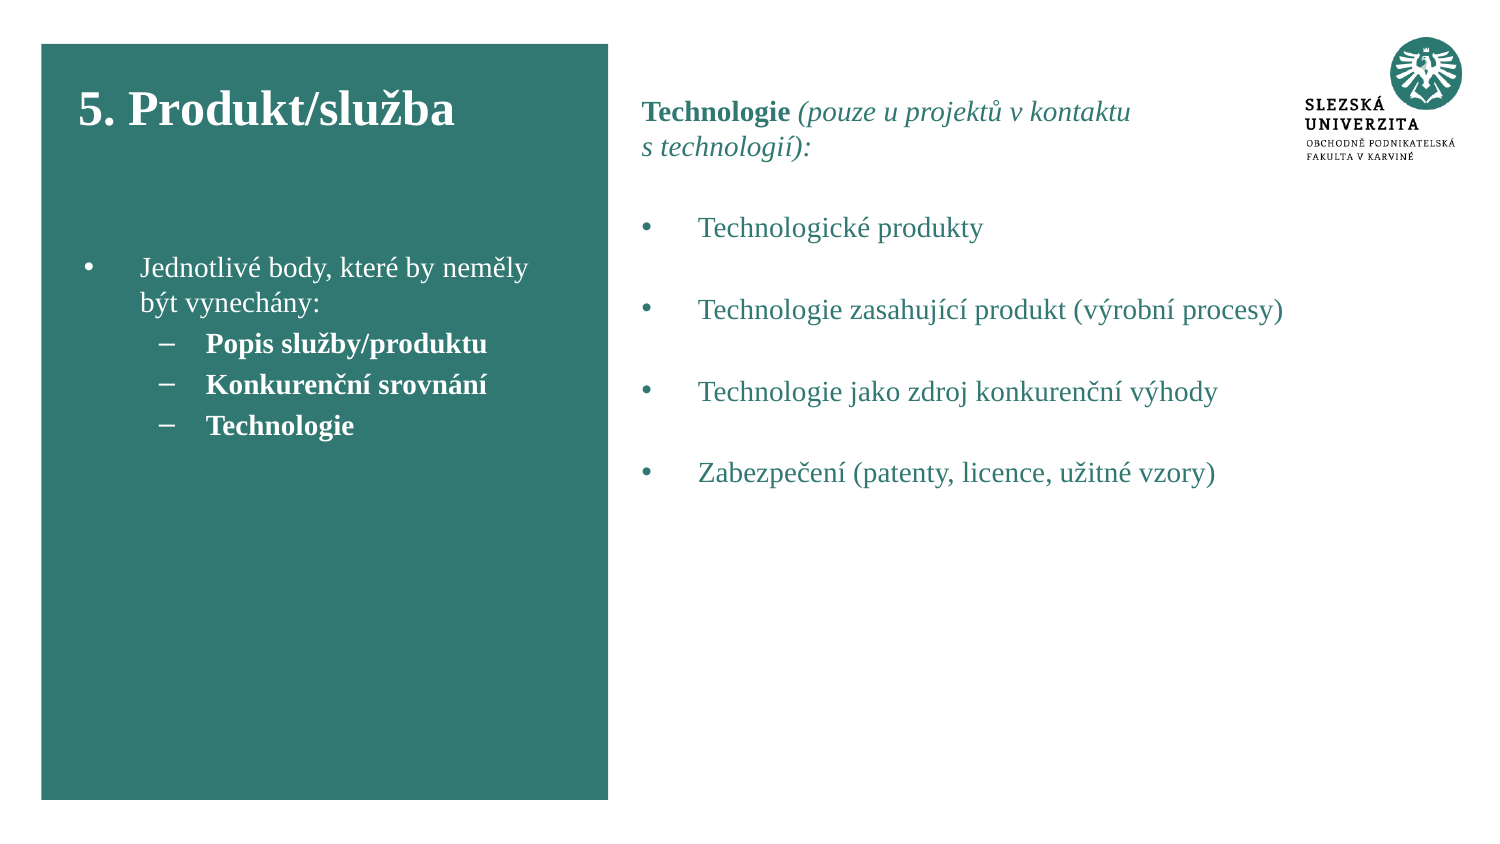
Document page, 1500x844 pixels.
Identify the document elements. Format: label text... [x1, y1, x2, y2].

text_box [39, 42, 610, 802]
text_box Technologie (pouze u projektů v kontaktu s technologií): Technologické produkty Technologie zasahující produkt (výrobní procesy) Technologie jako zdroj konkurenční výhody Zabezpečení (patenty, licence, užitné vzory) [626, 43, 1300, 661]
picture [1304, 36, 1463, 160]
text_box Jednotlivé body, které by neměly být vynechány: Popis služby/produktu Konkurenční srovnání Technologie [68, 340, 565, 729]
text_box 5. Produkt/služba [63, 67, 586, 340]
